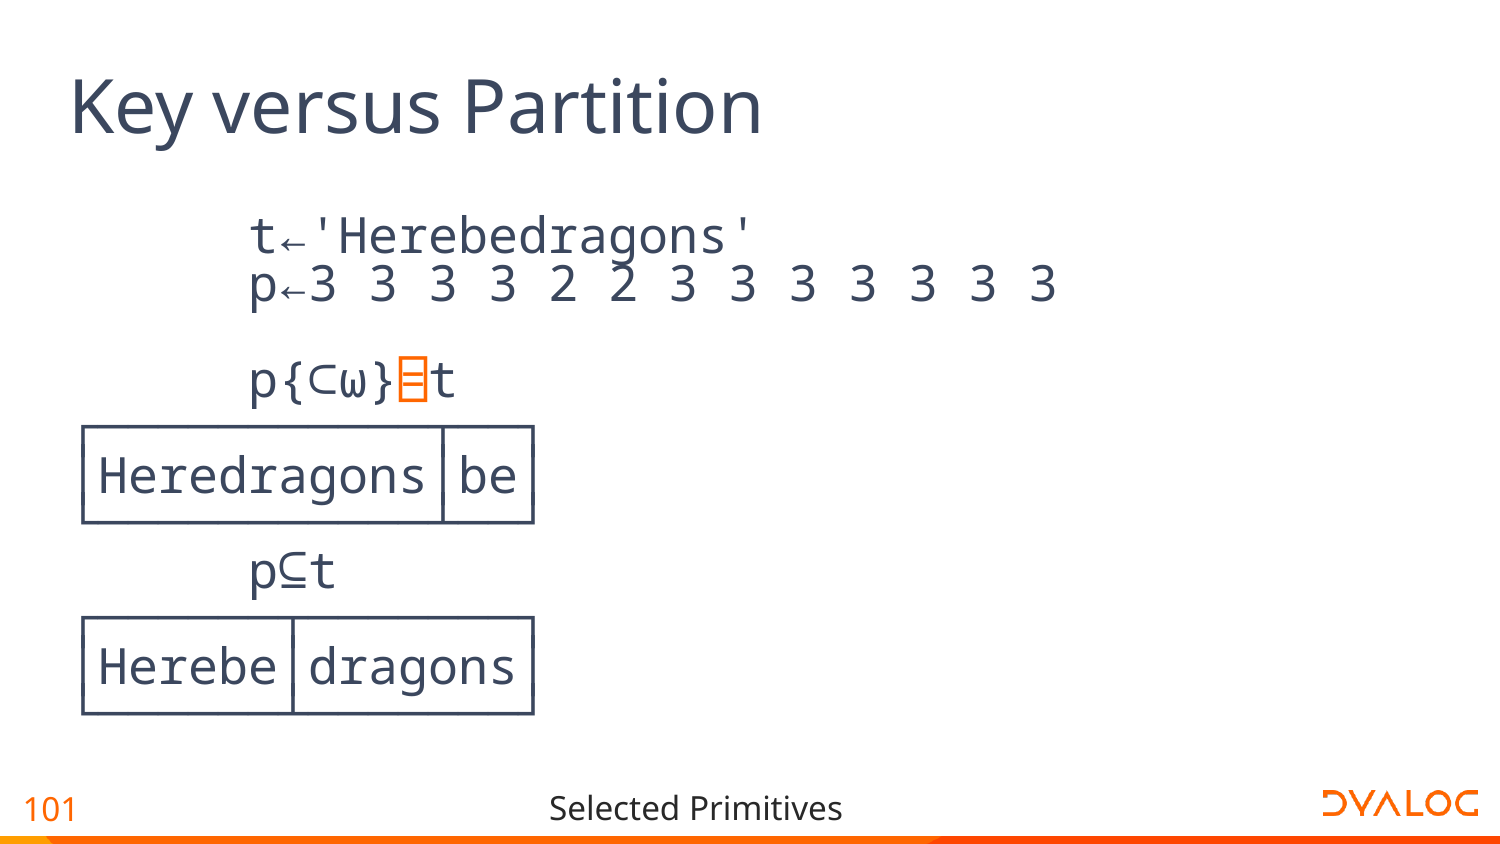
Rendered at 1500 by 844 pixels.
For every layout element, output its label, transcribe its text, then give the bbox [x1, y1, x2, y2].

picture [1323, 790, 1478, 816]
list t←'Herebedragons' p←3 3 3 3 2 2 3 3 3 3 3 3 3 p{⊂⍵}⌸t ┌───────────┬──┐ │Heredragons│be│ └───────────┴──┘ p⊆t ┌──────┬───────┐ │Herebe│dragons│ └──────┴───────┘ [53, 207, 1453, 740]
title Key versus Partition [53, 43, 1453, 157]
picture [0, 836, 1500, 844]
